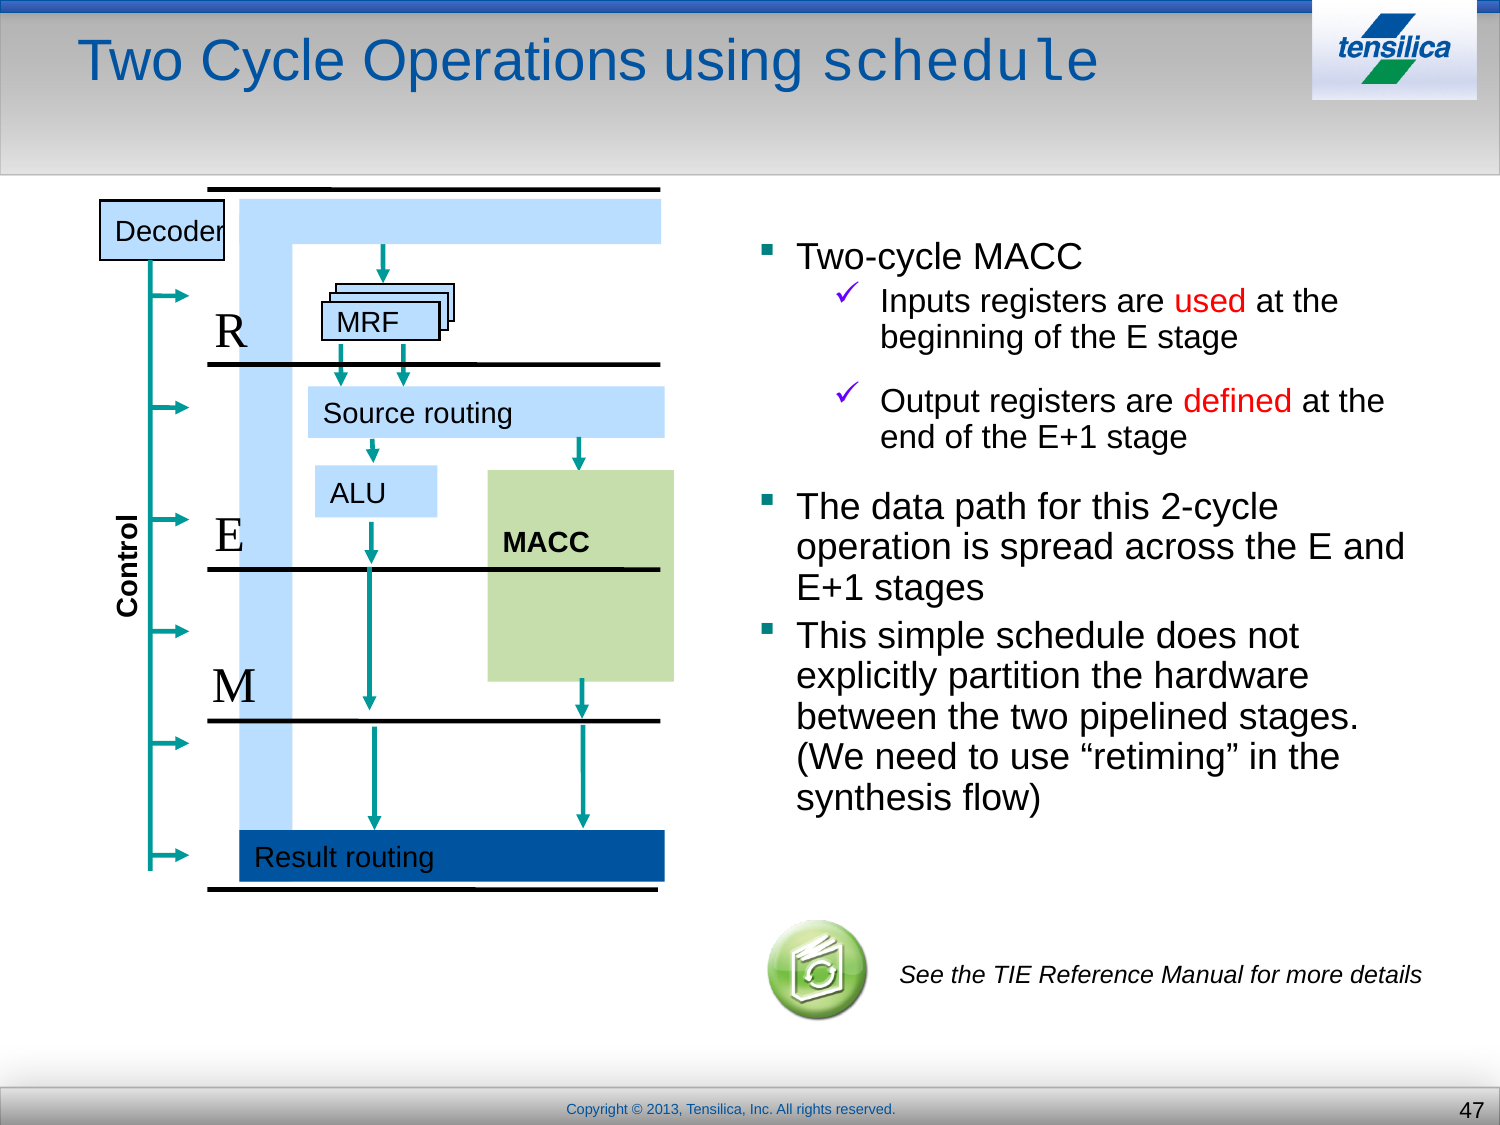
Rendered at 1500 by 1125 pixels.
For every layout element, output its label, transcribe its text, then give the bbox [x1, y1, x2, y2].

text_box See the TIE Reference Manual for more details [884, 950, 1439, 996]
text_box Two-cycle MACC Inputs registers are used at the beginning of the E stage Output registers are defined at the end of the E+1 stage The data path for this 2-cycle operation is spread across the E and E+1 stages This simple schedule does not explicitly partition the hardware between the two pipelined stages. (We need to use “retiming” in the synthesis flow) [744, 199, 1441, 951]
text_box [100, 189, 675, 890]
title Two Cycle Operations using schedule [62, 0, 1300, 163]
picture [765, 918, 872, 1025]
picture [1312, 0, 1477, 100]
